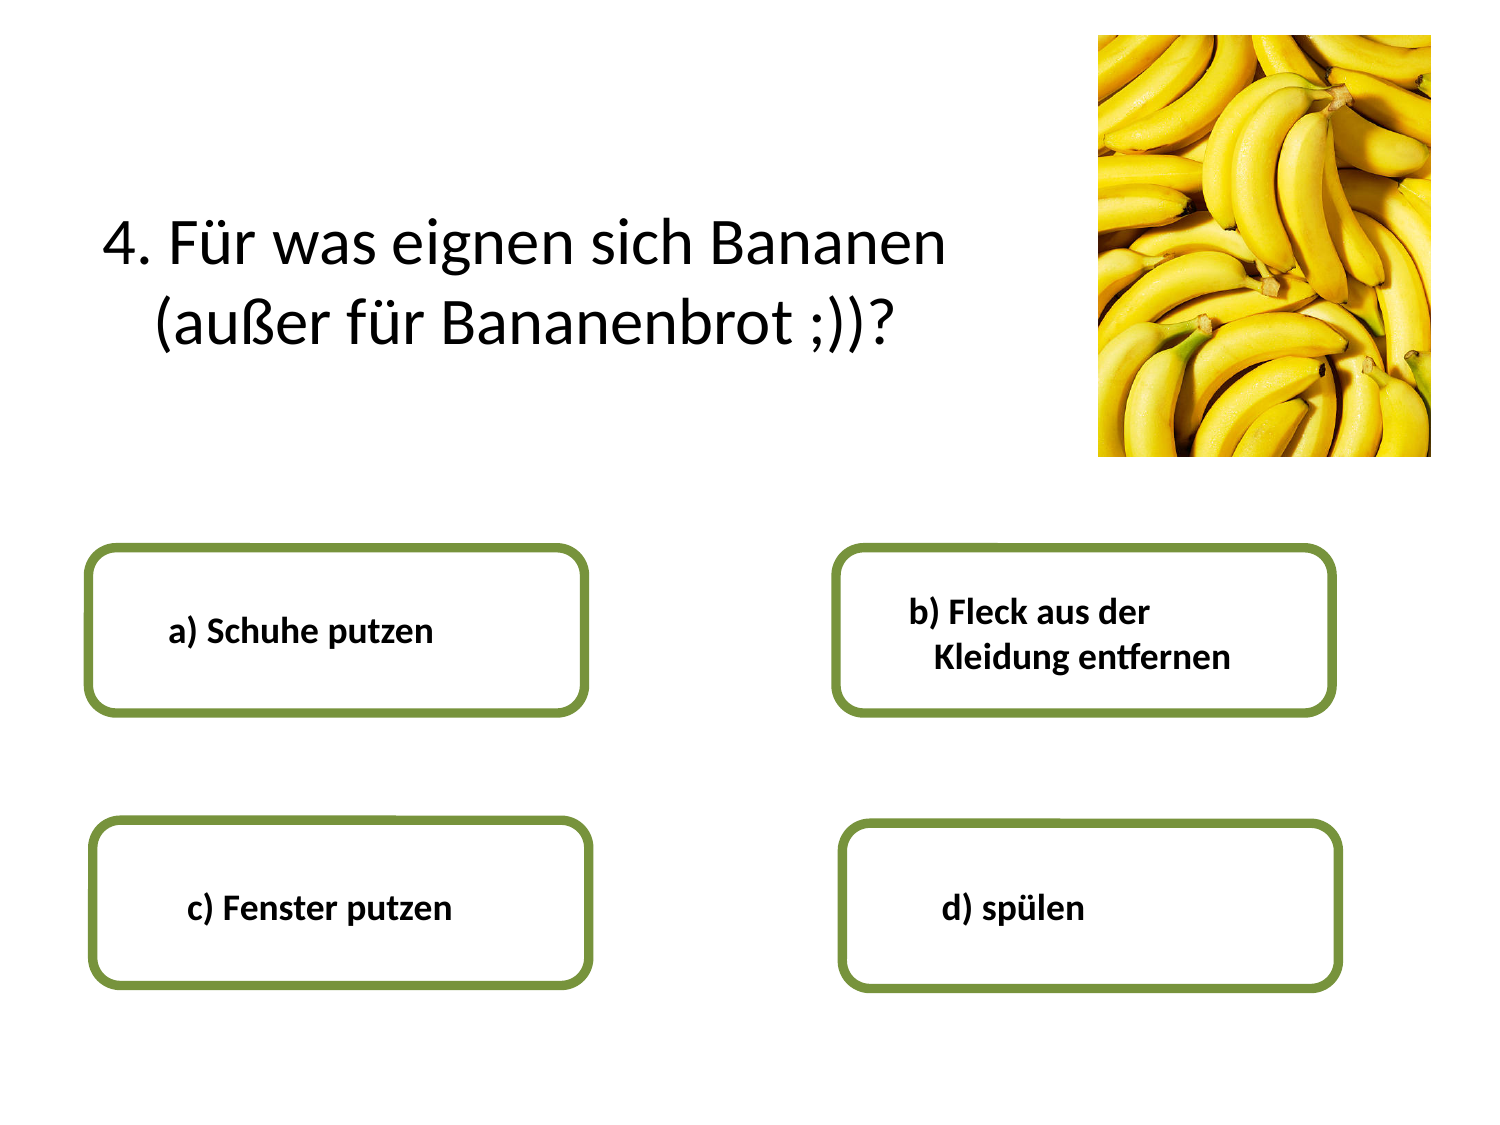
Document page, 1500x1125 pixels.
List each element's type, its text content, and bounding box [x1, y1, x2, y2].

text_box 4. Für was eignen sich Bananen (außer für Bananenbrot ;))? [76, 184, 975, 372]
text_box [90, 818, 591, 988]
text_box b) Fleck aus der Kleidung entfernen [893, 580, 1247, 685]
text_box [86, 545, 587, 716]
text_box a) Schuhe putzen [153, 598, 450, 659]
picture [1098, 35, 1431, 457]
text_box [833, 545, 1335, 716]
text_box c) Fenster putzen [172, 875, 468, 936]
text_box d) spülen [926, 875, 1101, 936]
text_box [840, 821, 1341, 991]
